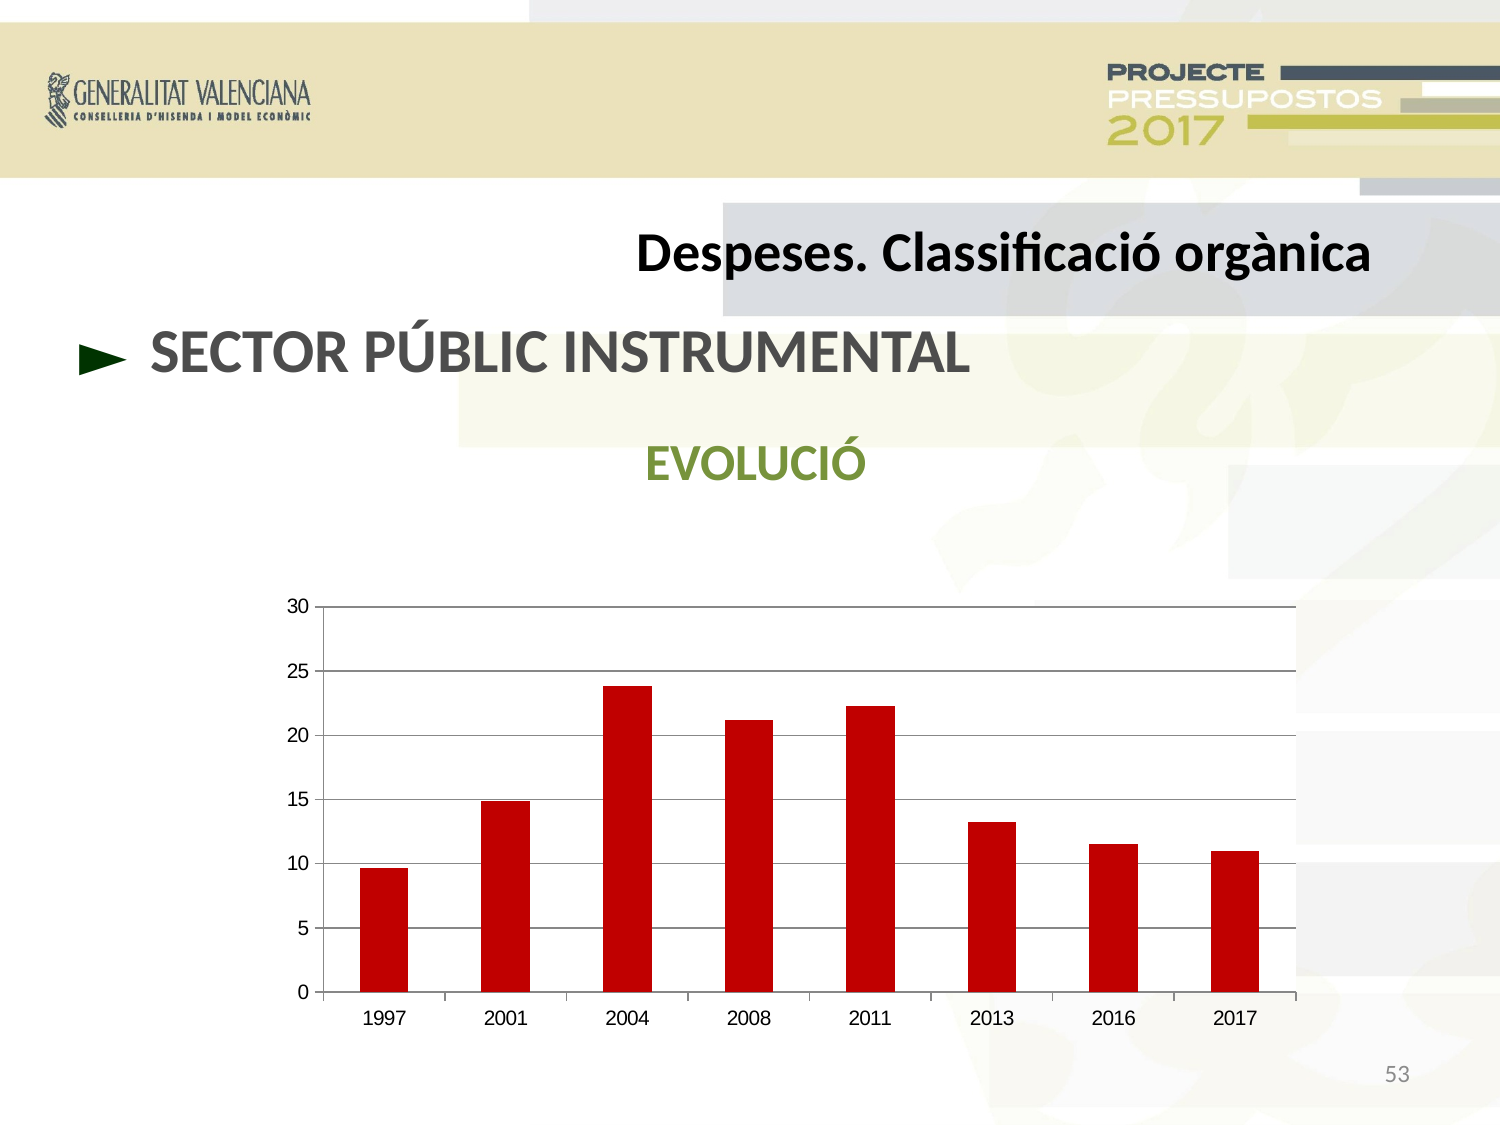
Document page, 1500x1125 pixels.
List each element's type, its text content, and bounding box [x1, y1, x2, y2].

text_box Despeses. Classificació orgànica [513, 208, 1388, 291]
text_box SECTOR PÚBLIC INSTRUMENTAL [135, 302, 1282, 420]
chart [265, 585, 1318, 1040]
picture [0, 0, 1500, 1125]
text_box <número> [1074, 1042, 1425, 1103]
text_box EVOLUCIÓ [123, 420, 1388, 499]
text_box ► [64, 306, 148, 397]
